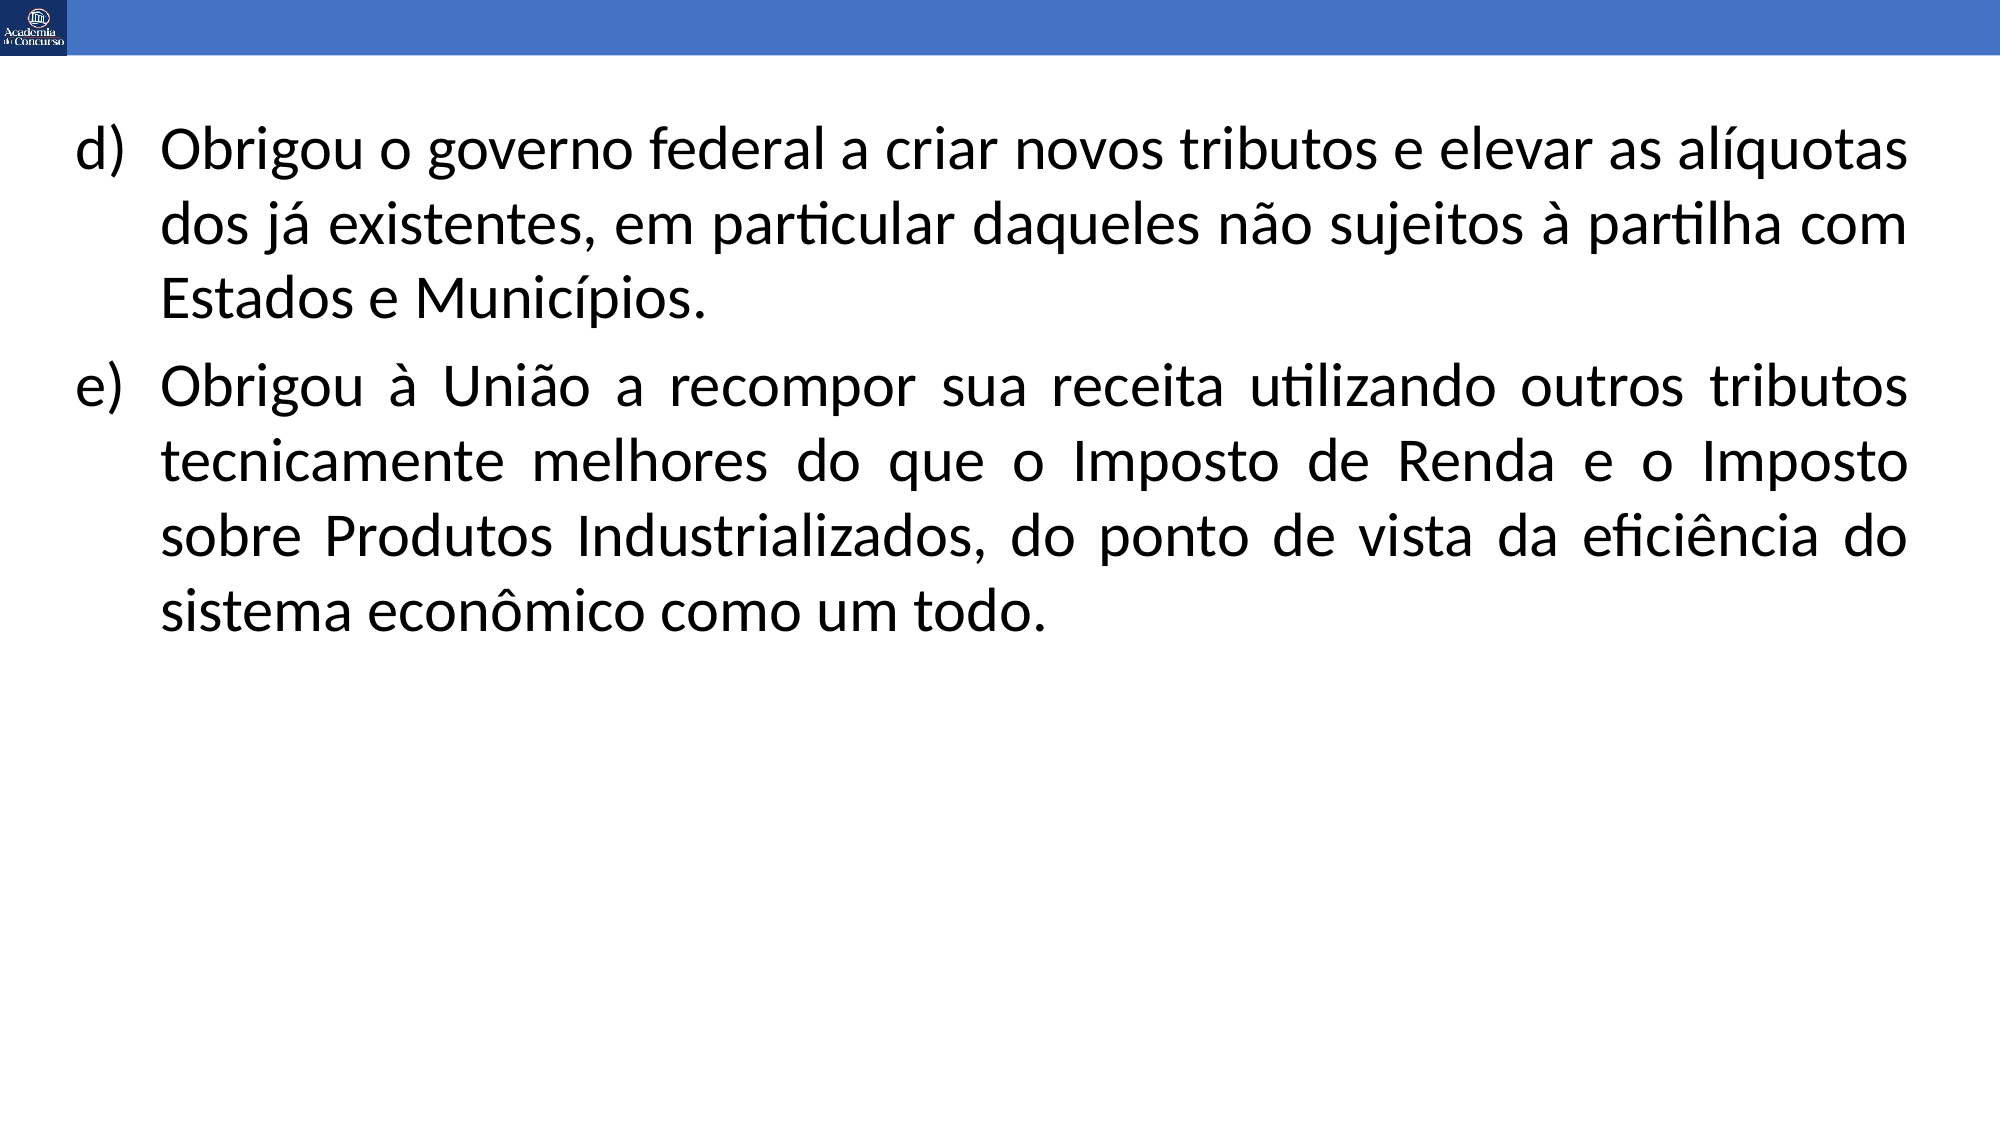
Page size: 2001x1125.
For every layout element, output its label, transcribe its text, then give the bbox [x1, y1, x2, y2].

list Obrigou o governo federal a criar novos tributos e elevar as alíquotas dos já existentes, em particular daqueles não sujeitos à partilha com Estados e Municípios. Obrigou à União a recompor sua receita utilizando outros tributos tecnicamente melhores do que o Imposto de Renda e o Imposto sobre Produtos Industrializados, do ponto de vista da eficiência do sistema econômico como um todo. [62, 99, 1925, 738]
picture [0, 0, 67, 56]
